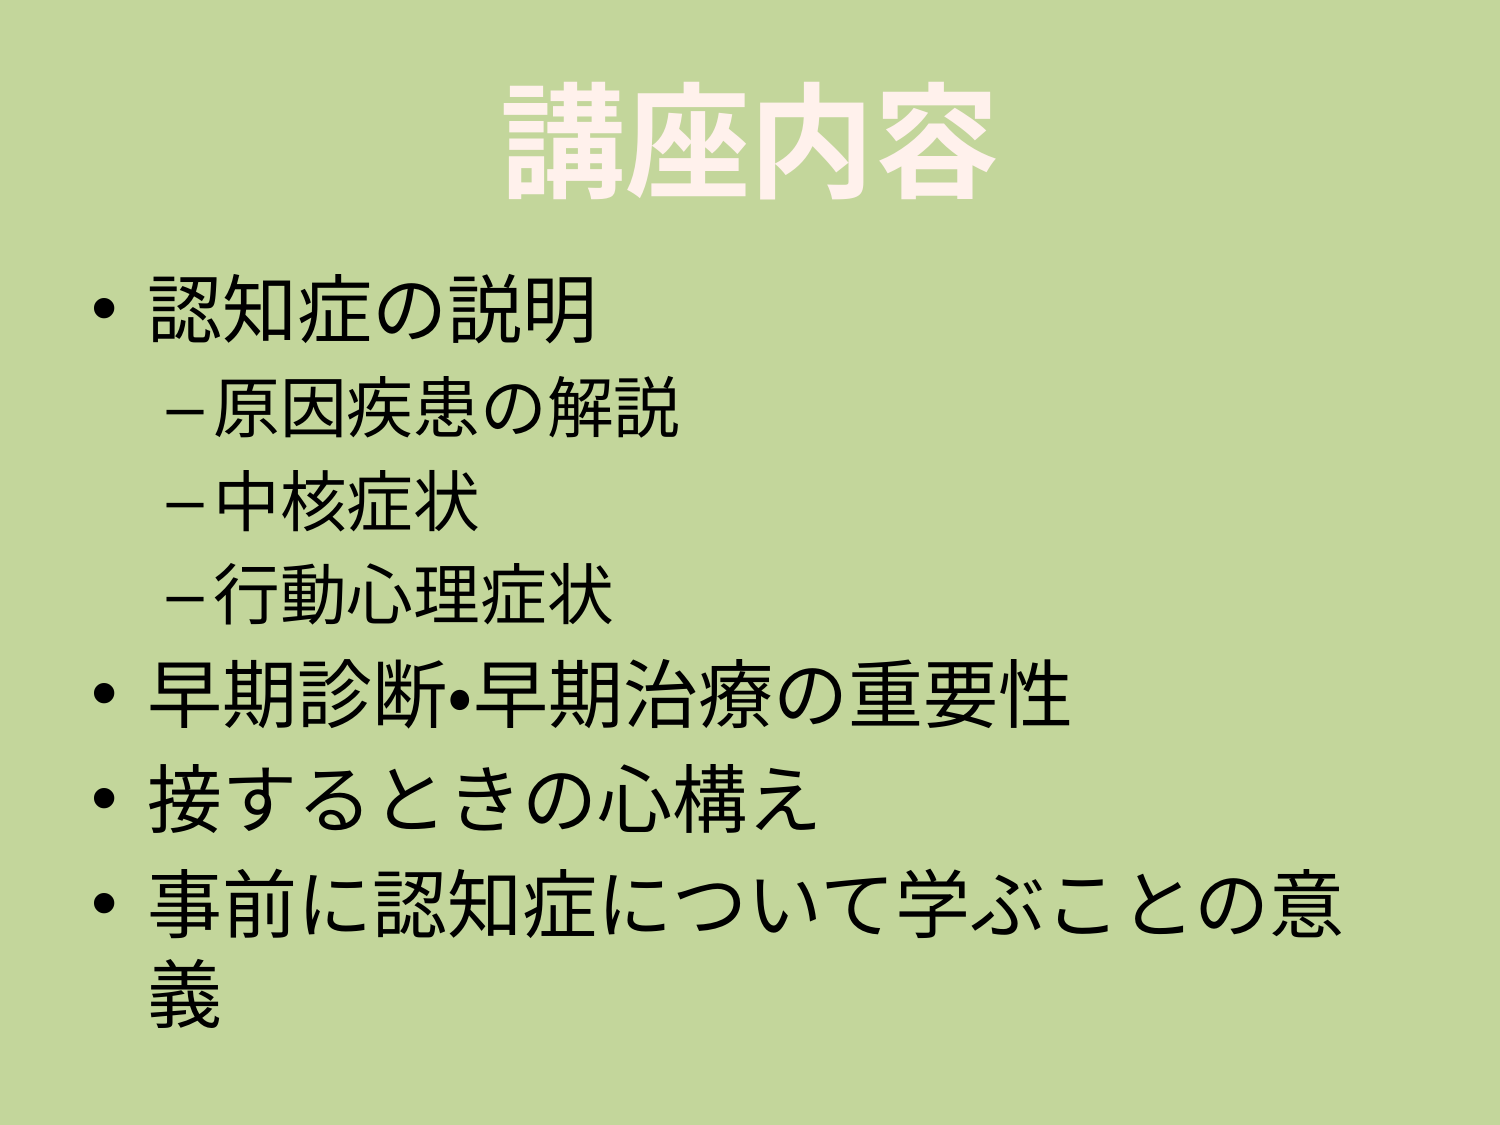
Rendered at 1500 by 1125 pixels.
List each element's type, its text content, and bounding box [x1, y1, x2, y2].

list 認知症の説明 原因疾患の解説 中核症状 行動心理症状 早期診断・早期治療の重要性 接するときの心構え 事前に認知症について学ぶことの意義 [76, 255, 1427, 1000]
title 講座内容 [75, 45, 1425, 233]
